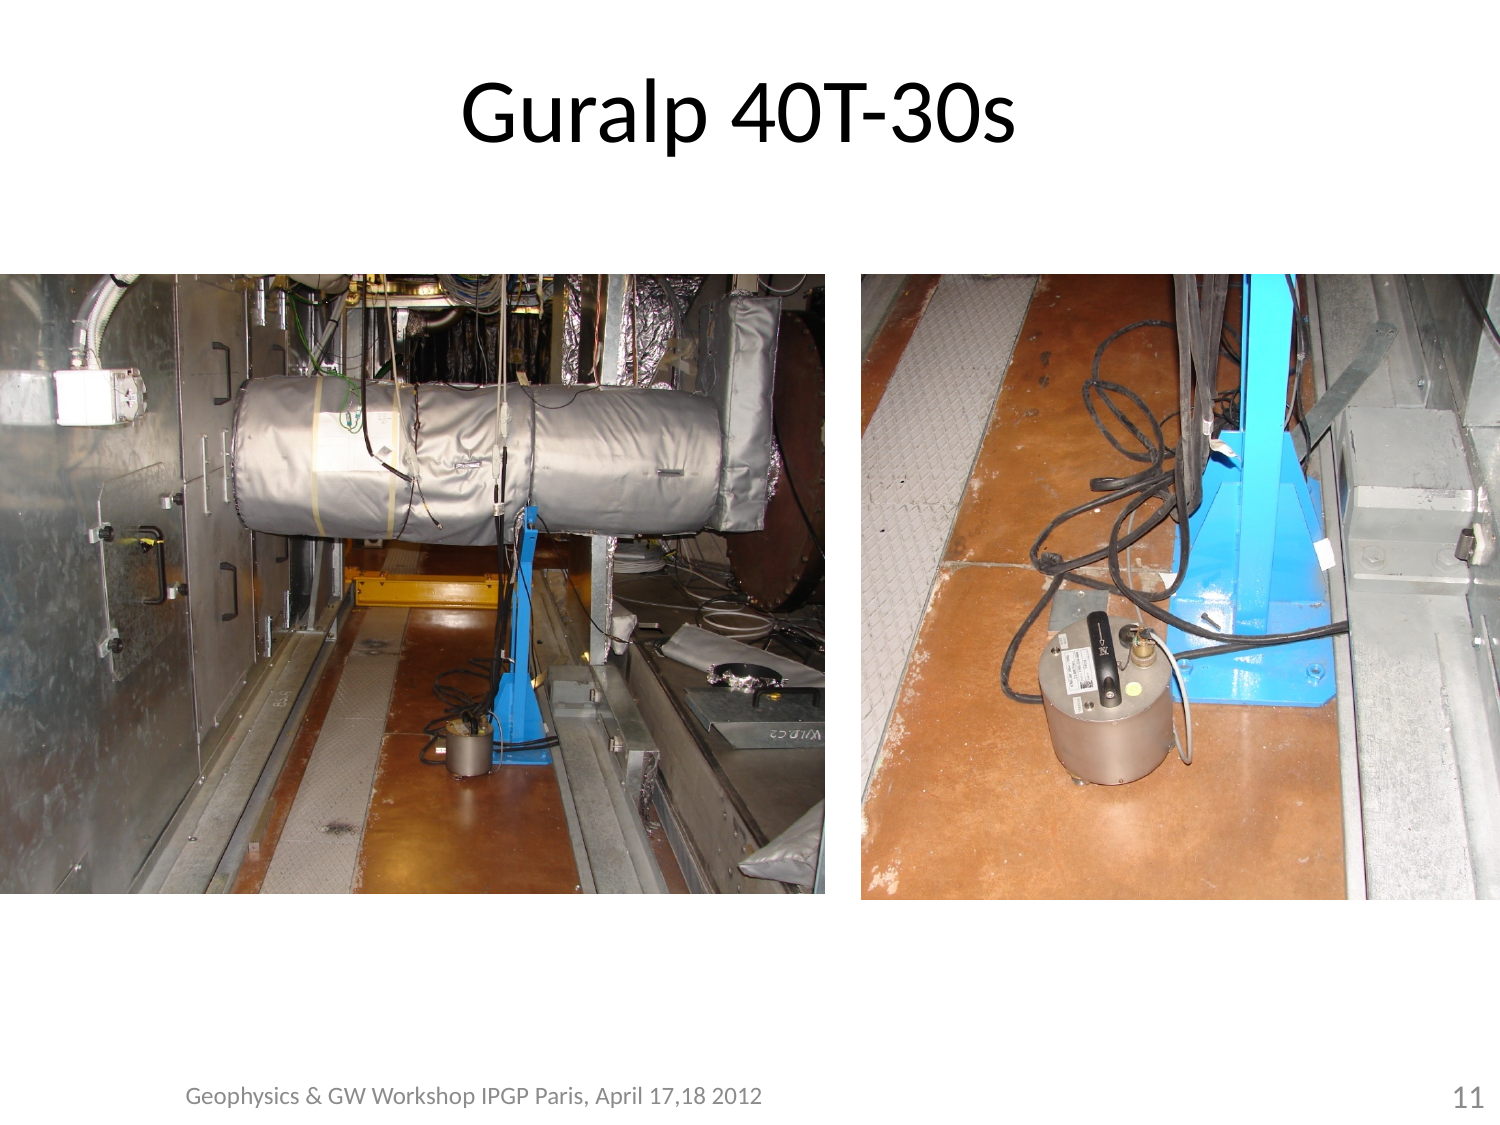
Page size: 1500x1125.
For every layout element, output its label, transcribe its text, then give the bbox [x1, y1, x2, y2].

title Guralp 40T-30s [75, 12, 1425, 200]
footer Geophysics & GW Workshop IPGP Paris, April 17,18 2012 [0, 1065, 950, 1125]
slide_number 11 [1149, 1065, 1500, 1125]
picture [861, 274, 1500, 901]
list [0, 274, 826, 894]
